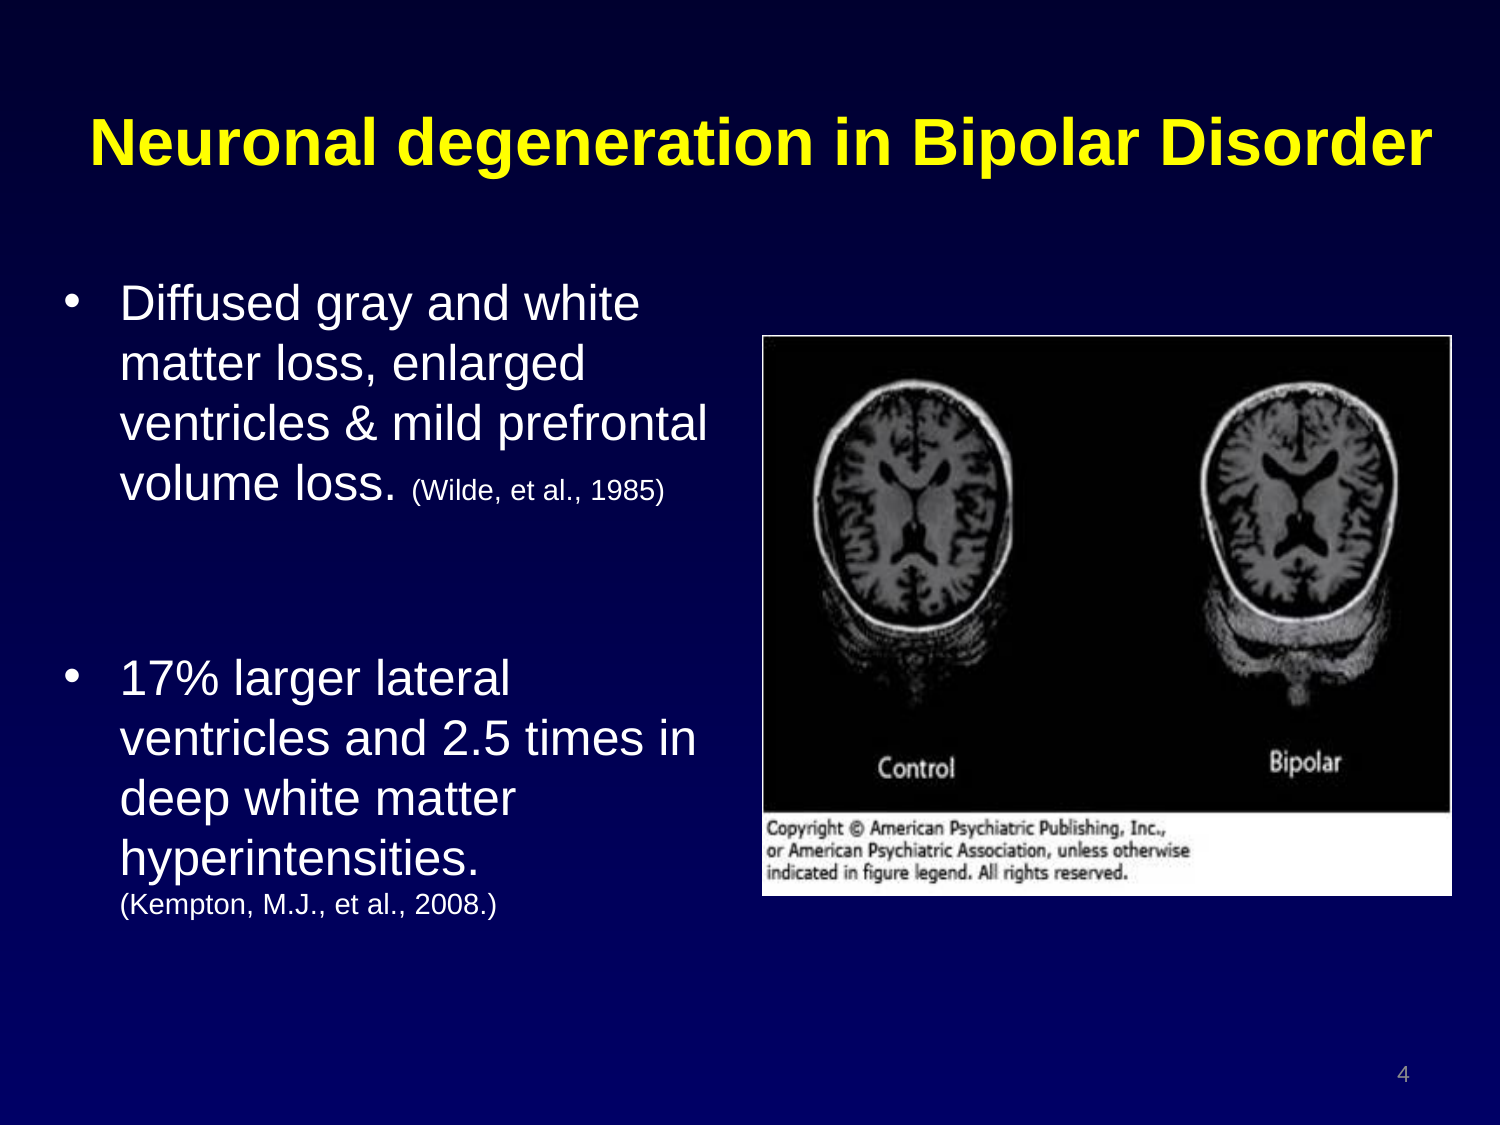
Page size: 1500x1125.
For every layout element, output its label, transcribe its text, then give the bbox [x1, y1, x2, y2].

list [762, 334, 1452, 896]
title Neuronal degeneration in Bipolar Disorder [24, 45, 1500, 233]
list Diffused gray and white matter loss, enlarged ventricles & mild prefrontal volume loss. (Wilde, et al., 1985) 17% larger lateral ventricles and 2.5 times in deep white matter hyperintensities. (Kempton, M.J., et al., 2008.) [48, 262, 738, 1005]
slide_number 4 [1075, 1042, 1425, 1103]
